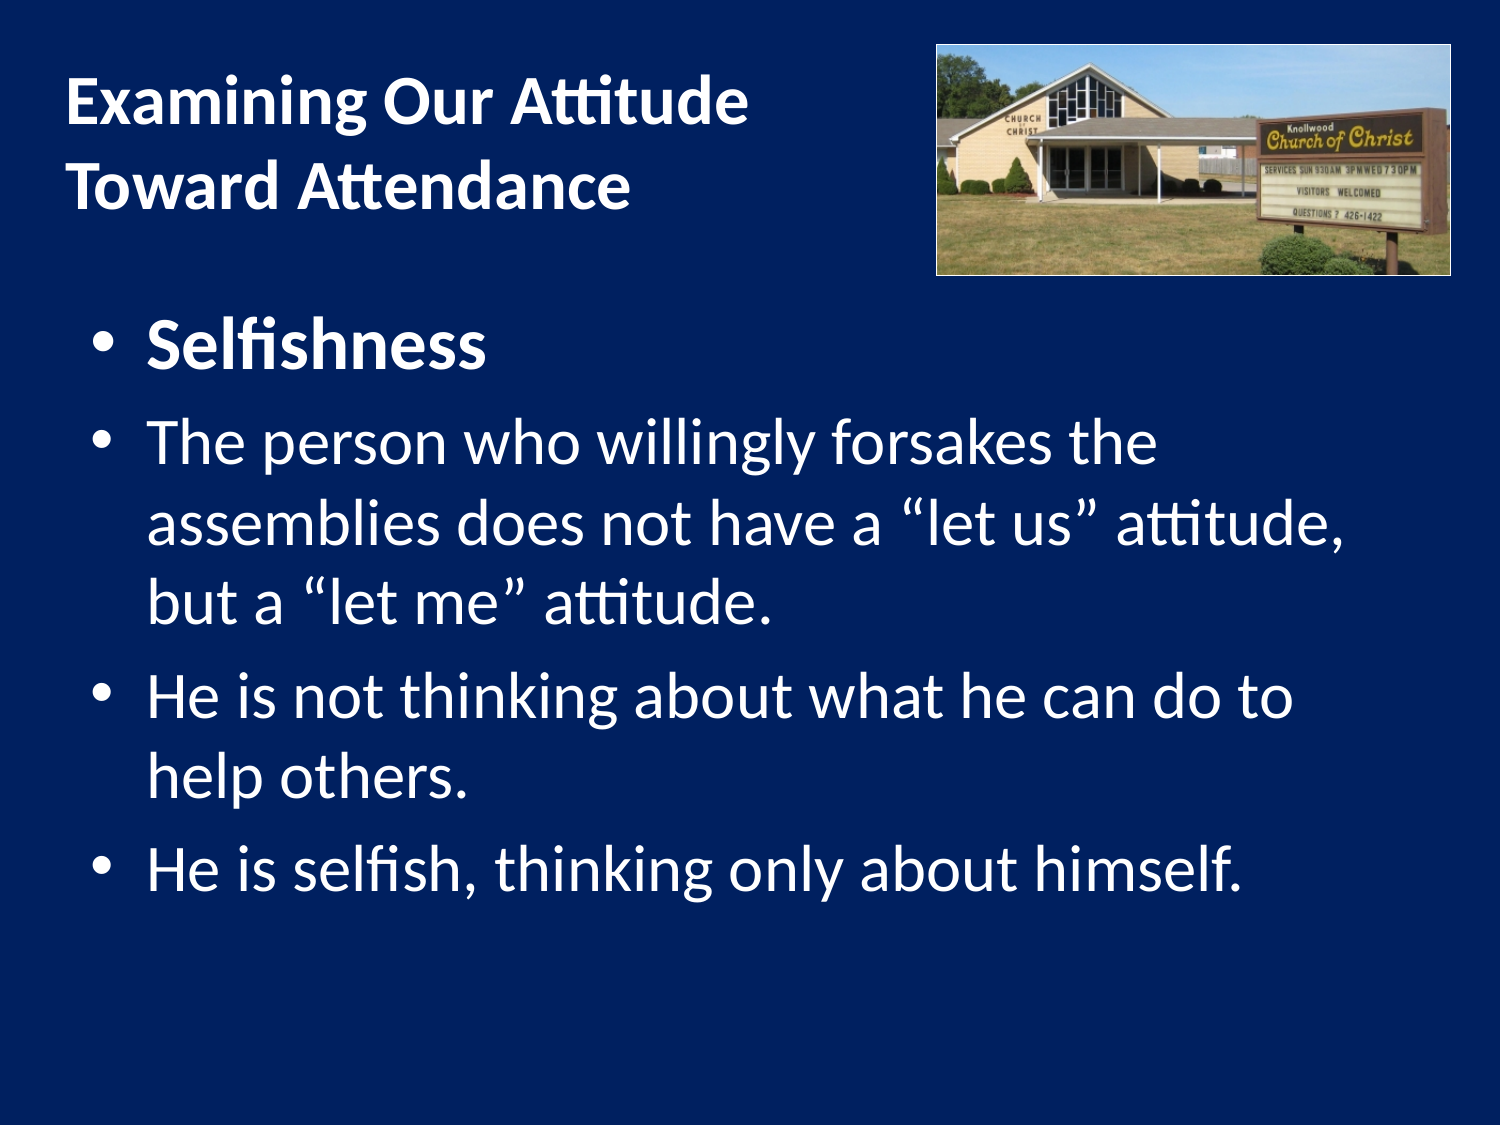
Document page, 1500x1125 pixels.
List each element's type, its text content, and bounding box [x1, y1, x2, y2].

picture [937, 45, 1451, 276]
list Selfishness The person who willingly forsakes the assemblies does not have a “let us” attitude, but a “let me” attitude. He is not thinking about what he can do to help others. He is selfish, thinking only about himself. [75, 287, 1425, 1005]
title Examining Our Attitude Toward Attendance [50, 45, 913, 233]
